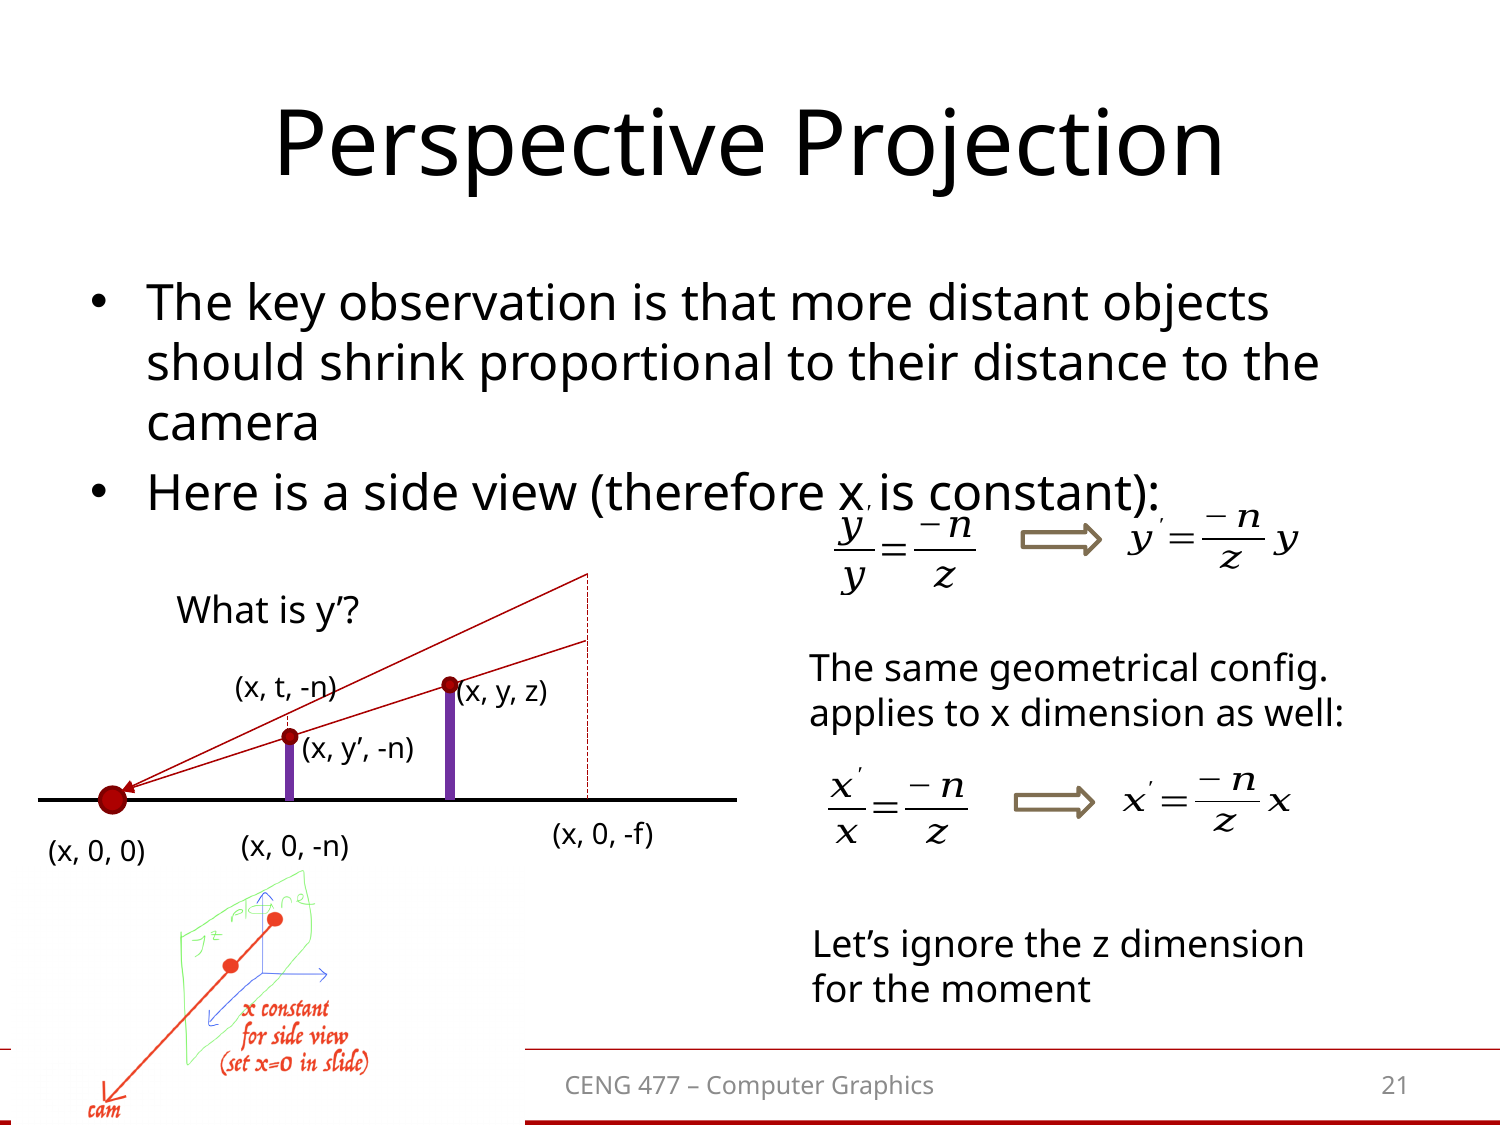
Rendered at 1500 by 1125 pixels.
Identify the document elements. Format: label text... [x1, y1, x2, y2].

picture [11, 866, 525, 1125]
text_box (x, 0, -f) [537, 809, 669, 858]
text_box [97, 785, 116, 799]
footer CENG 477 – Computer Graphics [530, 1056, 988, 1117]
text_box (x, 0, -n) [226, 819, 365, 864]
text_box Let’s ignore the z dimension for the moment [797, 912, 1321, 1018]
text_box [101, 809, 124, 815]
title Perspective Projection [75, 45, 1425, 233]
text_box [121, 573, 587, 640]
text_box [1020, 523, 1103, 557]
text_box (x, 0, 0) [33, 824, 161, 864]
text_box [121, 640, 583, 792]
text_box [1013, 785, 1096, 819]
text_box The same geometrical config. applies to x dimension as well: [794, 636, 1360, 741]
slide_number 21 [1074, 1056, 1425, 1117]
list The key observation is that more distant objects should shrink proportional to their distance to the camera Here is a side view (therefore x is constant): [75, 262, 1425, 1005]
